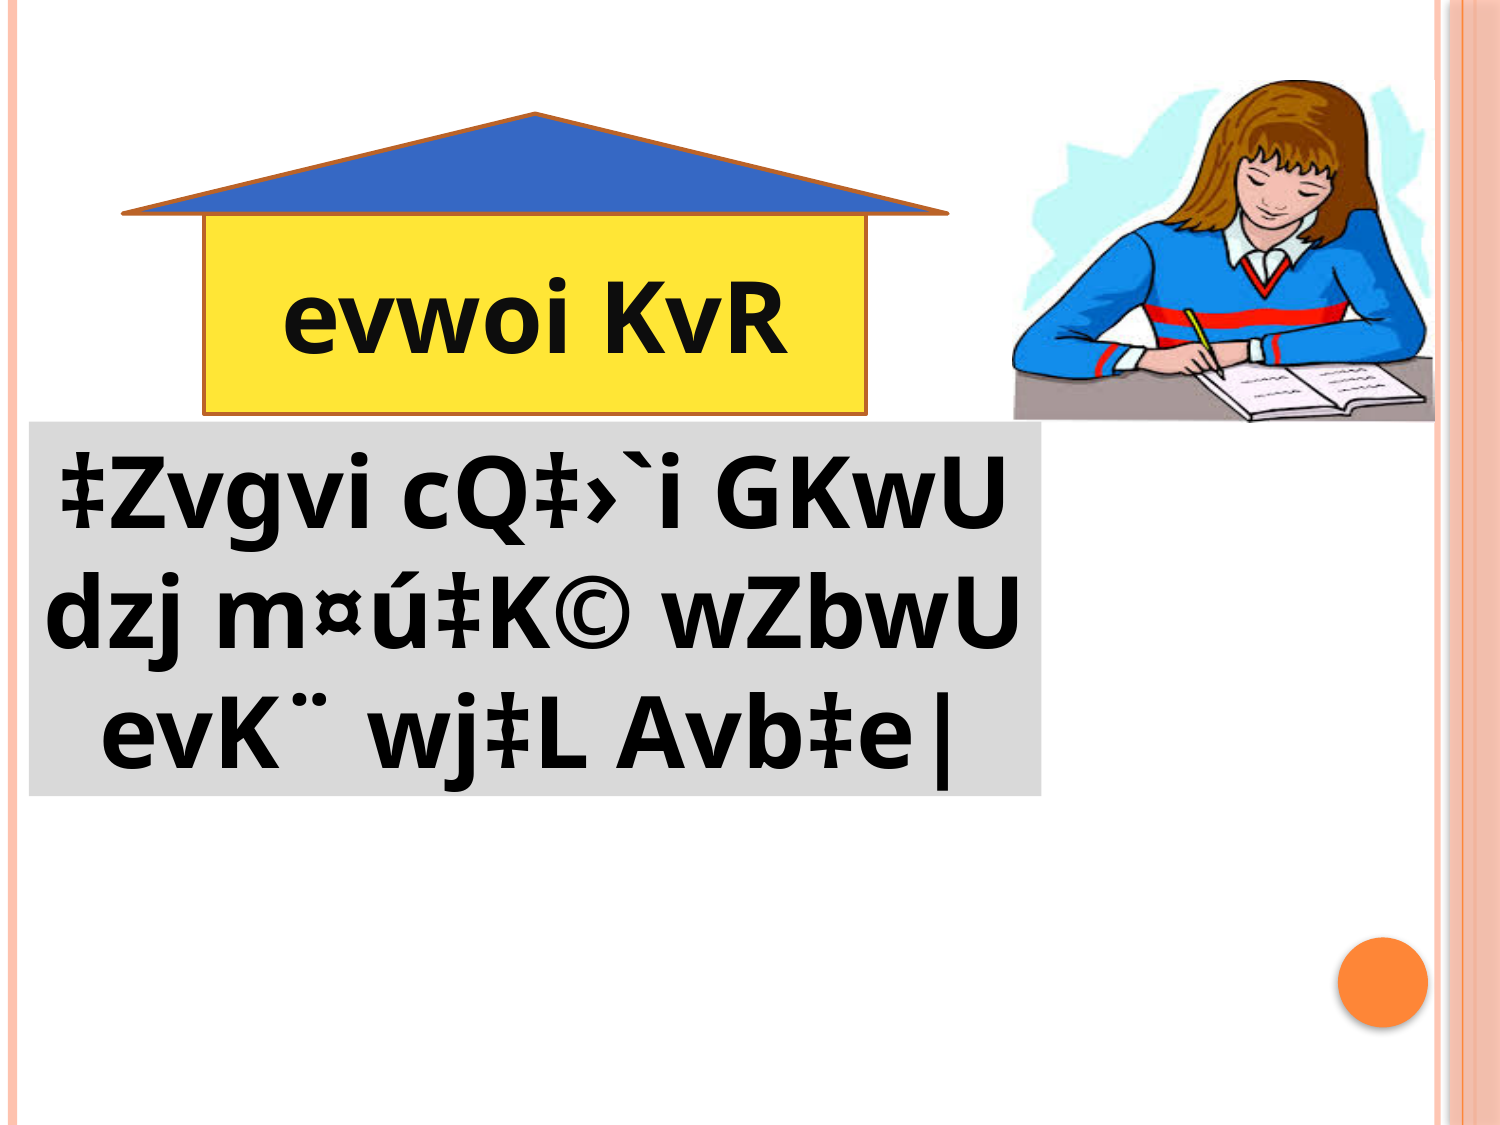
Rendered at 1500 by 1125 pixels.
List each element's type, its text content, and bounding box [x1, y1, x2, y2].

text_box [120, 111, 950, 216]
picture [1011, 80, 1435, 424]
text_box ‡Zvgvi cQ‡›`i GKwU dzj m¤ú‡K© wZbwU evK¨ wj‡L Avb‡e| [28, 421, 1042, 797]
text_box evwoi KvR [202, 216, 868, 416]
